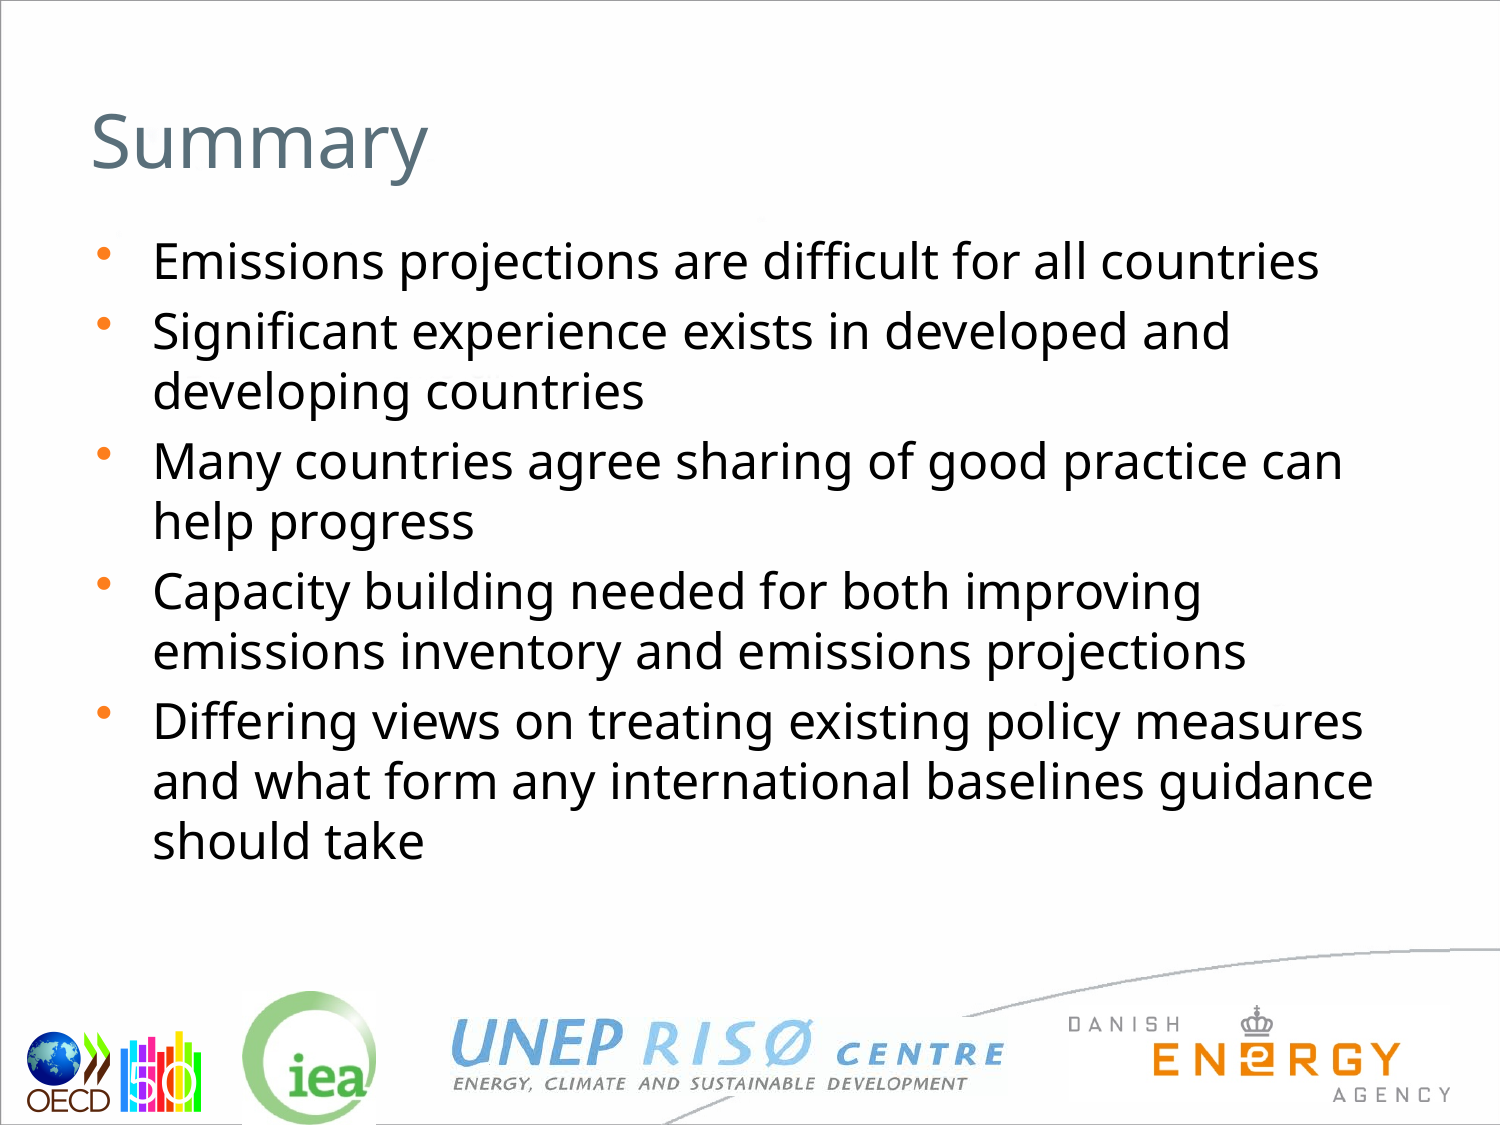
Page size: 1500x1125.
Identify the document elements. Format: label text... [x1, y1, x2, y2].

list Emissions projections are difficult for all countries Significant experience exists in developed and developing countries Many countries agree sharing of good practice can help progress Capacity building needed for both improving emissions inventory and emissions projections Differing views on treating existing policy measures and what form any international baselines guidance should take [80, 221, 1458, 965]
picture [0, 0, 1500, 1125]
title Summary [74, 44, 1426, 233]
